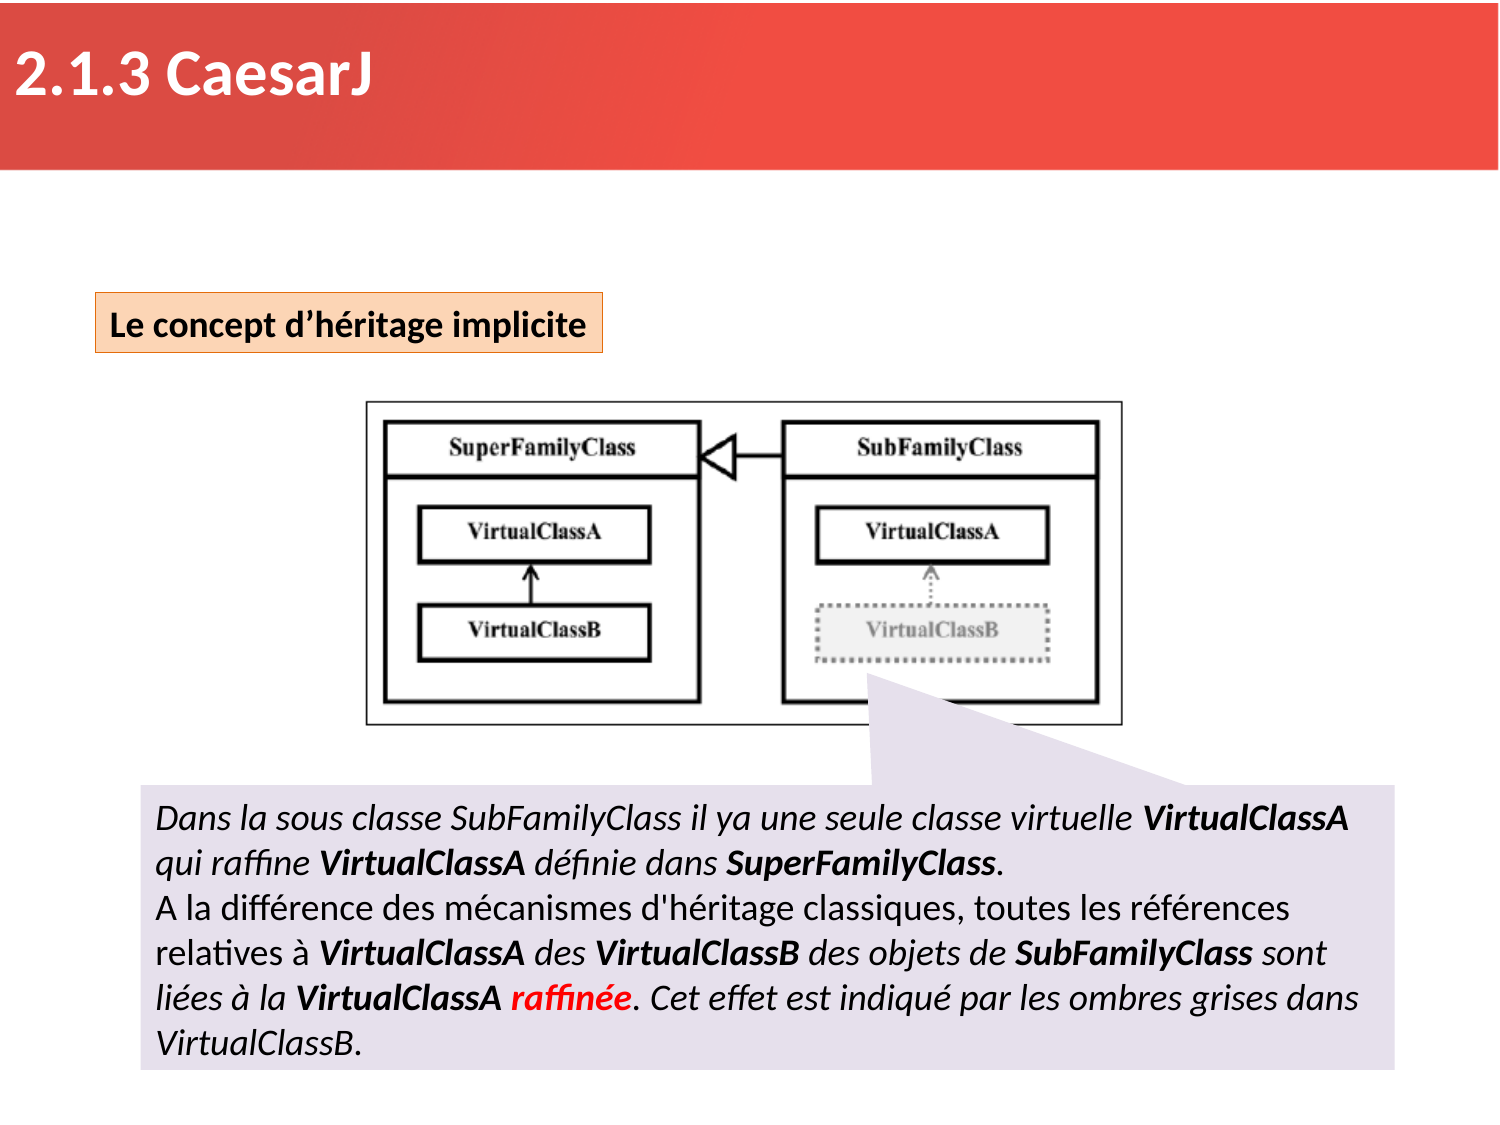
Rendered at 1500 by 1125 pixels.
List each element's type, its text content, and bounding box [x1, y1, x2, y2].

picture [0, 3, 1500, 1121]
text_box 2.1.3 CaesarJ [0, 21, 481, 196]
text_box Dans la sous classe SubFamilyClass il ya une seule classe virtuelle VirtualClassA qui raffine VirtualClassA définie dans SuperFamilyClass. A la différence des mécanismes d'héritage classiques, toutes les références relatives à VirtualClassA des VirtualClassB des objets de SubFamilyClass sont liées à la VirtualClassA raffinée. Cet effet est indiqué par les ombres grises dans VirtualClassB. [140, 750, 1395, 1070]
text_box Le concept d’héritage implicite [95, 292, 603, 353]
